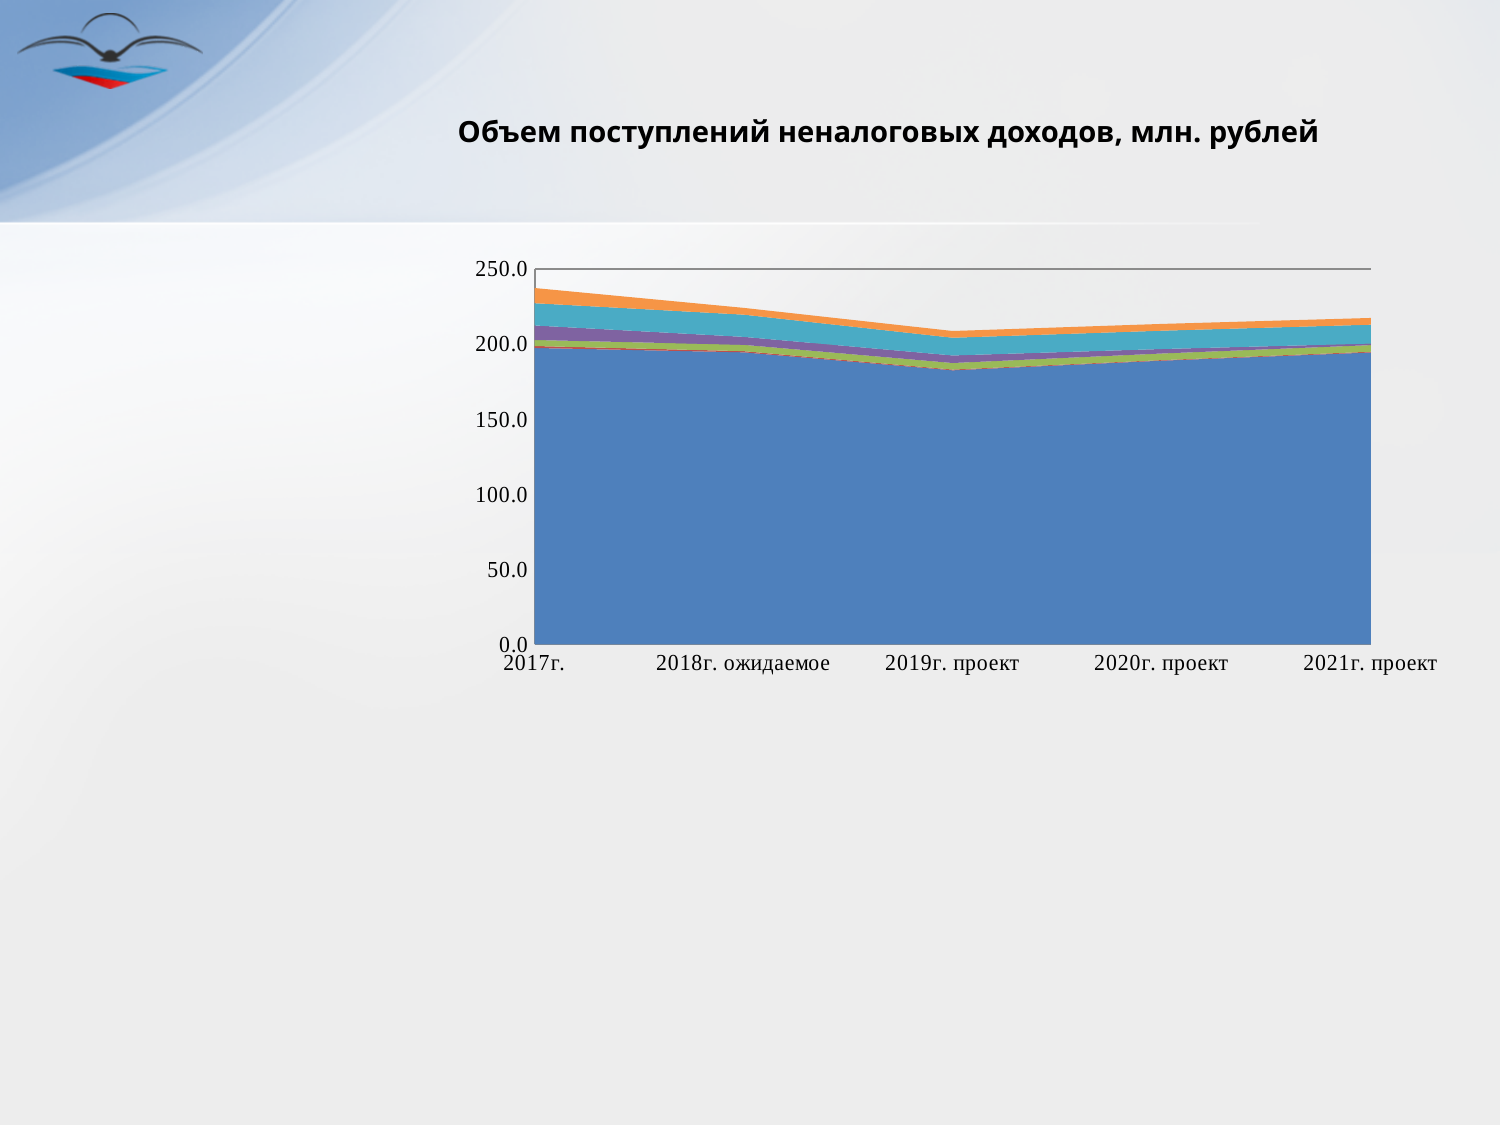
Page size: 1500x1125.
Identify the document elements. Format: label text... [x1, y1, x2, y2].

chart [87, 243, 1439, 1069]
picture [0, 0, 1500, 1125]
title Объем поступлений неналоговых доходов, млн. рублей [442, 89, 1393, 156]
